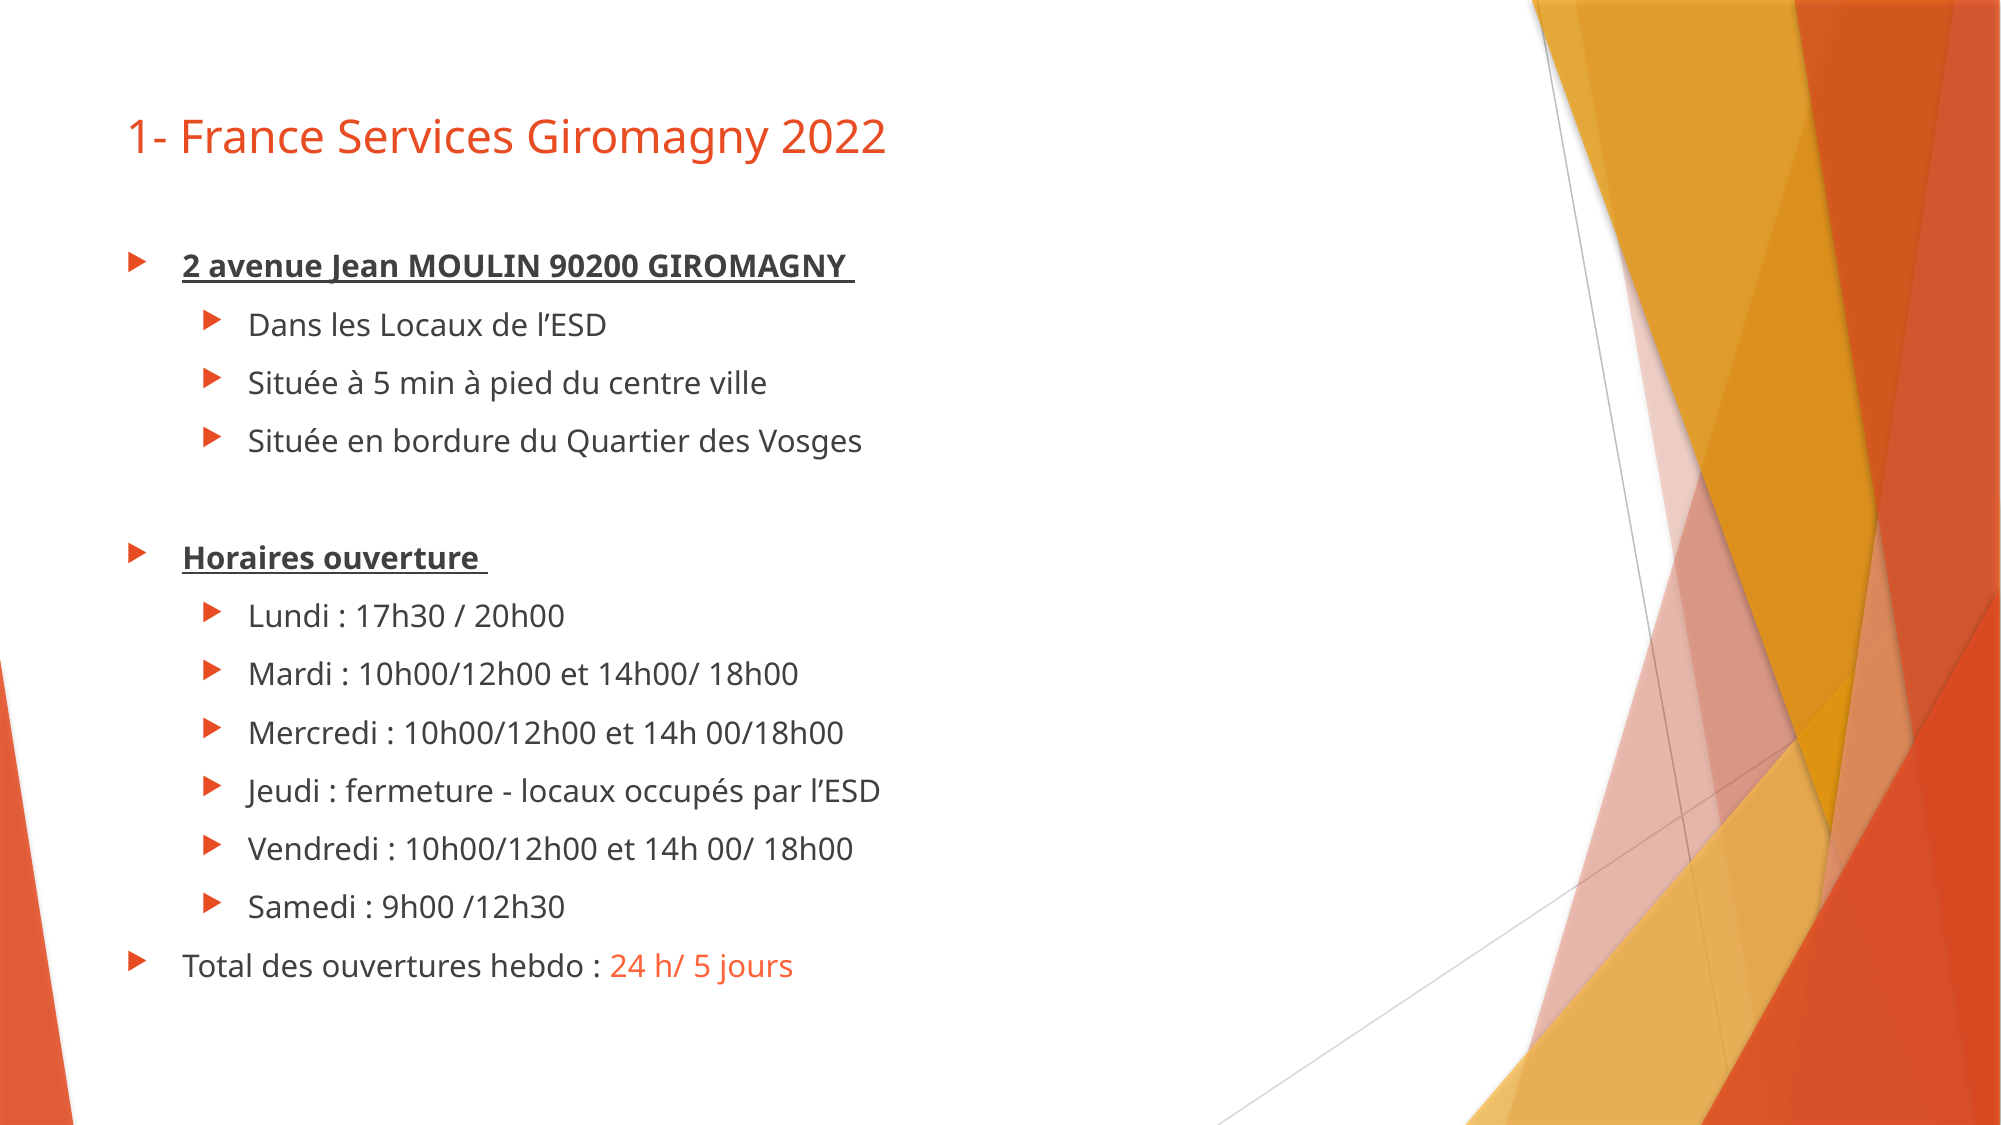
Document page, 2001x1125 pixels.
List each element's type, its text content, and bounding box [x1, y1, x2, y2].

title 1- France Services Giromagny 2022 [111, 99, 1522, 229]
list 2 avenue Jean MOULIN 90200 GIROMAGNY Dans les Locaux de l’ESD Située à 5 min à pied du centre ville Située en bordure du Quartier des Vosges Horaires ouverture Lundi : 17h30 / 20h00 Mardi : 10h00/12h00 et 14h00/ 18h00 Mercredi : 10h00/12h00 et 14h 00/18h00 Jeudi : fermeture - locaux occupés par l’ESD Vendredi : 10h00/12h00 et 14h 00/ 18h00 Samedi : 9h00 /12h30 Total des ouvertures hebdo : 24 h/ 5 jours [111, 239, 1522, 991]
